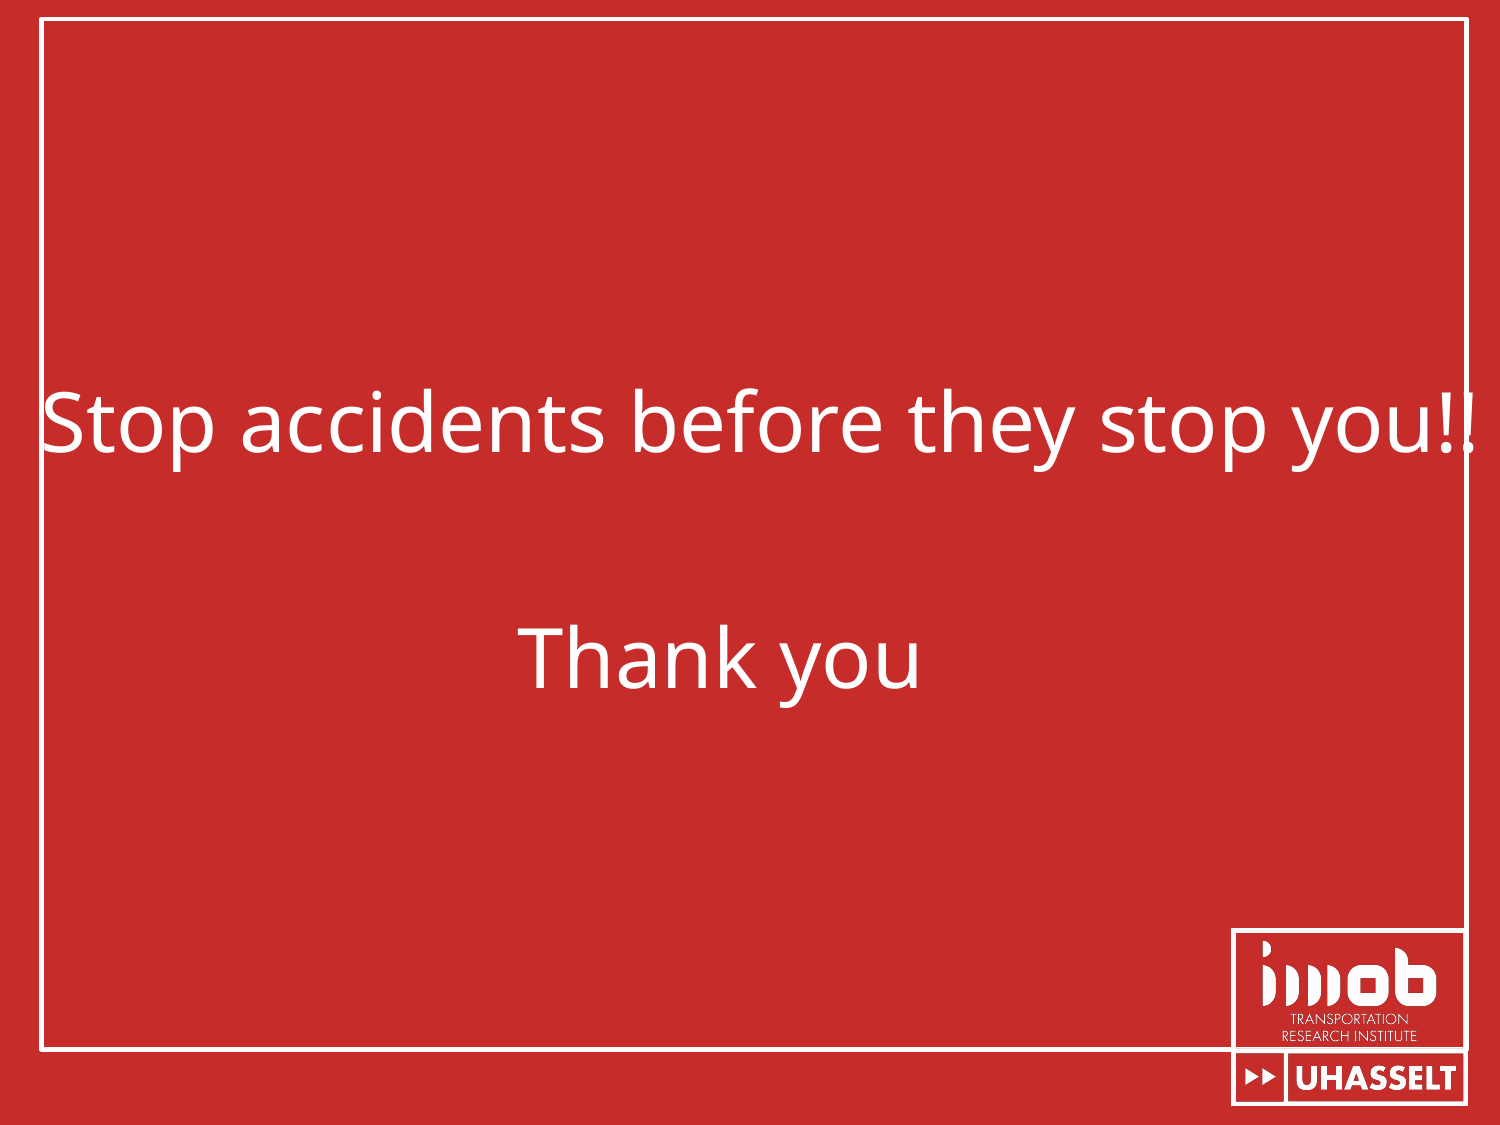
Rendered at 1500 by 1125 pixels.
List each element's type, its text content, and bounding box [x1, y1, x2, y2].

text_box Stop accidents before they stop you!! [25, 361, 1497, 477]
text_box Thank you [502, 597, 961, 713]
picture [1231, 928, 1468, 1106]
